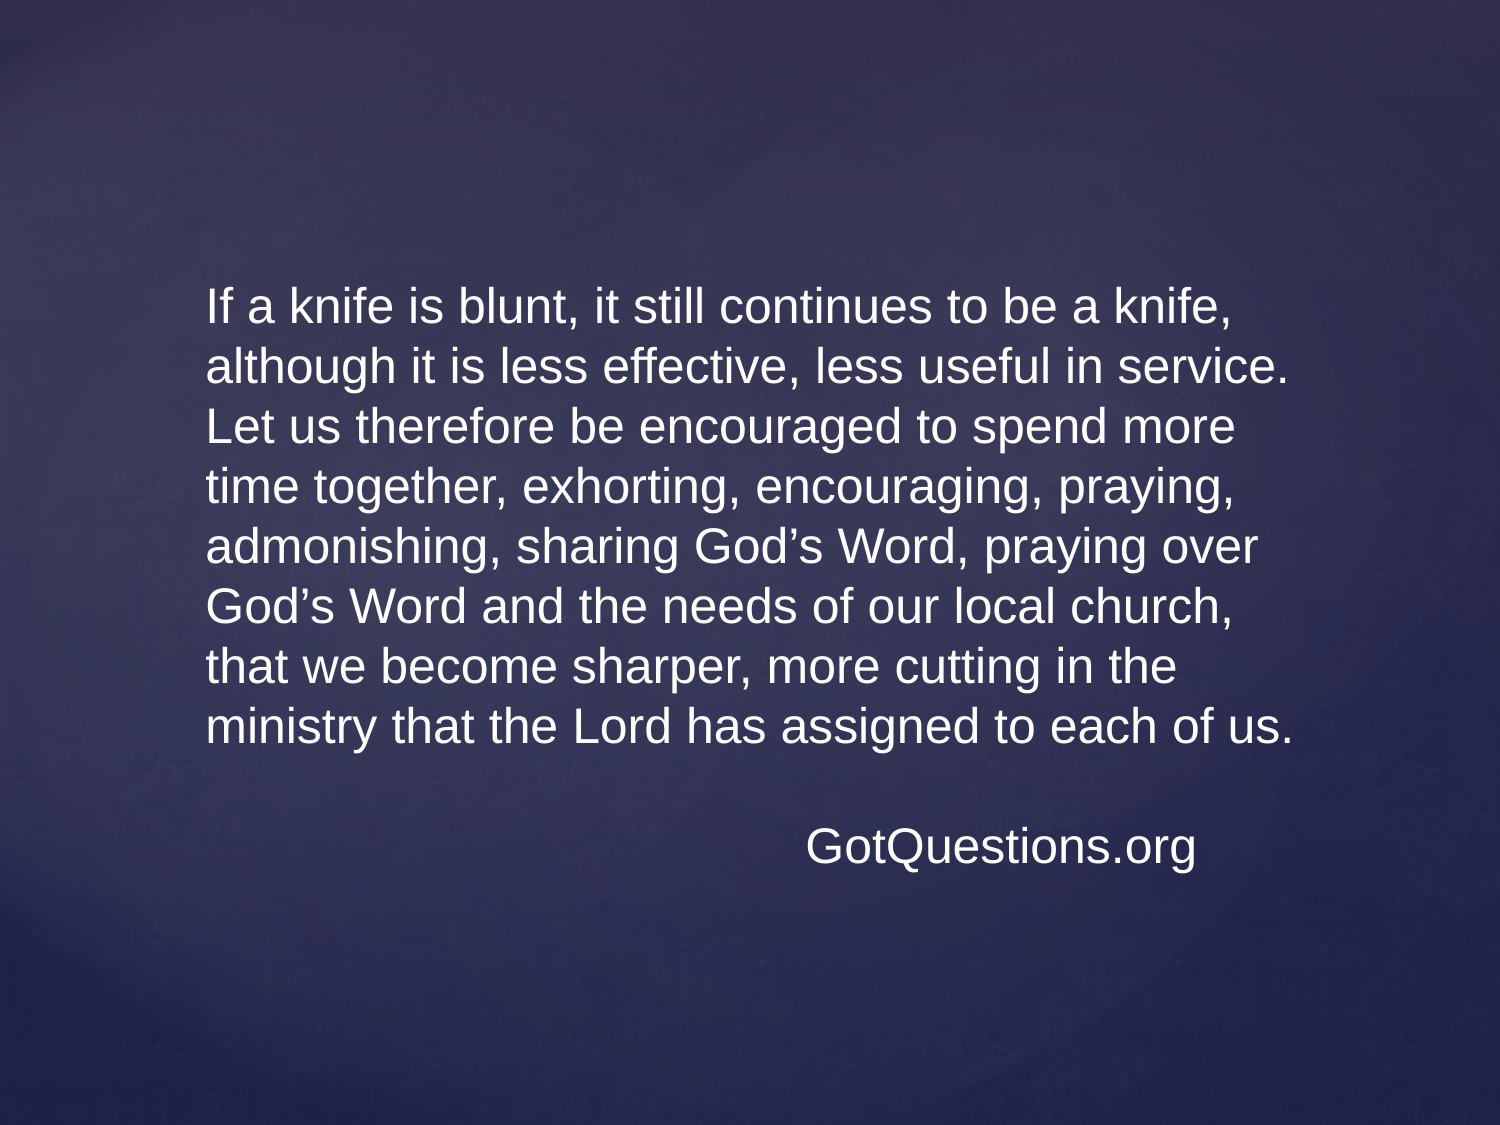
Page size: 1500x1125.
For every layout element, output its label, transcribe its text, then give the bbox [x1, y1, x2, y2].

text_box If a knife is blunt, it still continues to be a knife, although it is less effective, less useful in service. Let us therefore be encouraged to spend more time together, exhorting, encouraging, praying, admonishing, sharing God’s Word, praying over God’s Word and the needs of our local church, that we become sharper, more cutting in the ministry that the Lord has assigned to each of us. GotQuestions.org [190, 265, 1335, 881]
